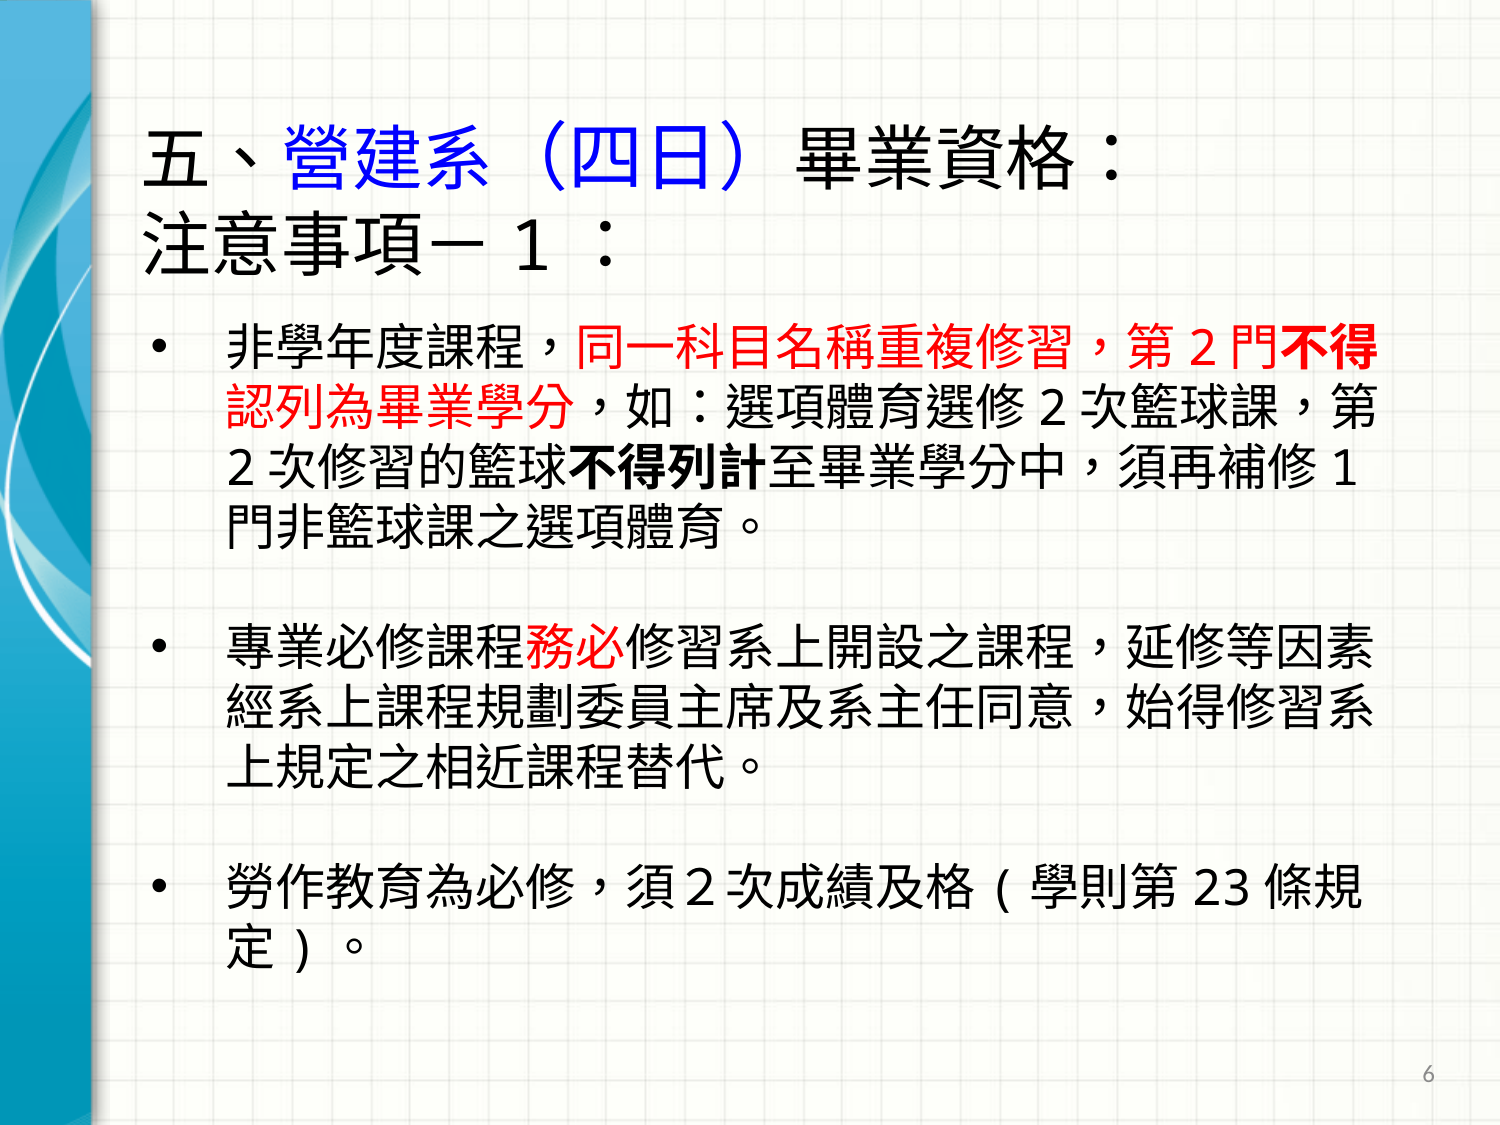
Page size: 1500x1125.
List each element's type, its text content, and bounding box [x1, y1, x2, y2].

title 五、營建系（四日）畢業資格： 注意事項－1： [125, 103, 1450, 291]
picture [0, 0, 1500, 1125]
text_box 非學年度課程，同一科目名稱重複修習，第2門不得認列為畢業學分，如：選項體育選修2次籃球課，第2次修習的籃球不得列計至畢業學分中，須再補修1門非籃球課之選項體育。 專業必修課程務必修習系上開設之課程，延修等因素經系上課程規劃委員主席及系主任同意，始得修習系上規定之相近課程替代。 勞作教育為必修，須２次成績及格(學則第23條規定)。 [135, 349, 1435, 1071]
slide_number 6 [1100, 1042, 1450, 1103]
